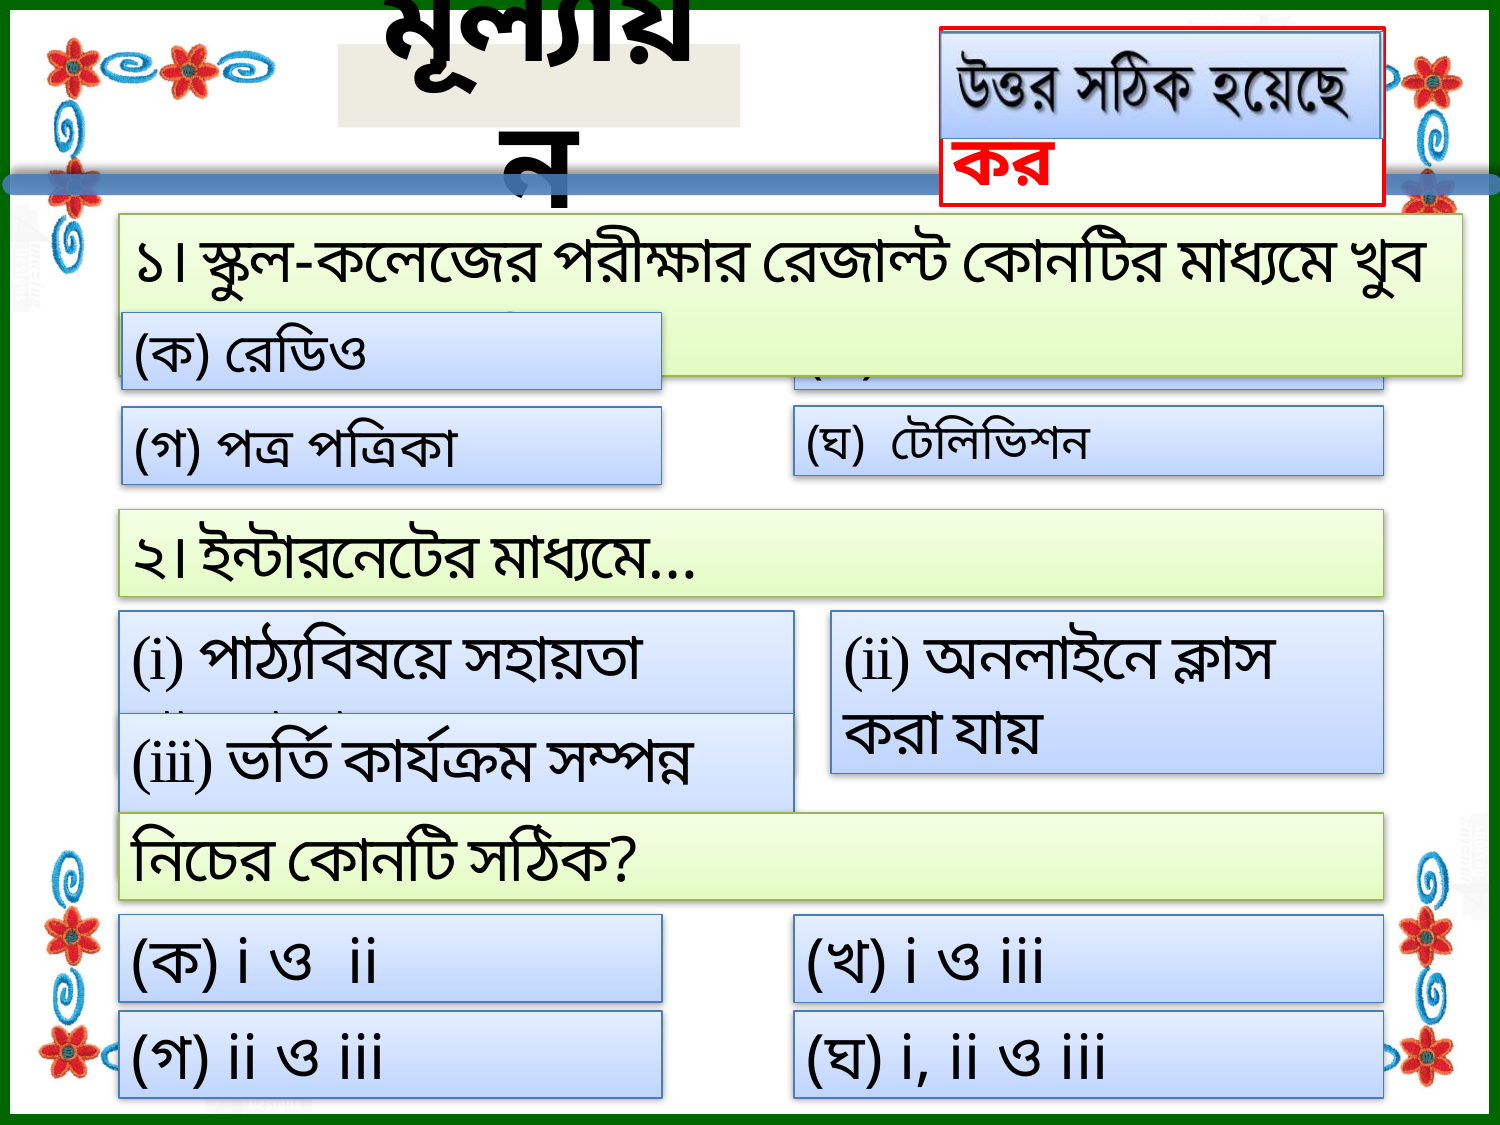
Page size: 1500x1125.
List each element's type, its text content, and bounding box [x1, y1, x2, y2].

text_box (ক) i ও ii [118, 914, 663, 1003]
text_box ২। ইন্টারনেটের মাধ্যমে… [118, 509, 1384, 597]
picture [10, 10, 316, 174]
picture [1184, 809, 1489, 1114]
text_box (ঘ) i, ii ও iii [793, 1010, 1384, 1099]
text_box (খ) i ও iii [793, 914, 1384, 1003]
text_box (গ) পত্র পত্রিকা [121, 406, 662, 485]
picture [10, 195, 316, 316]
text_box (ii) অনলাইনে ক্লাস করা যায় [830, 610, 1384, 774]
text_box (ঘ) টেলিভিশন [793, 405, 1384, 476]
text_box মূল্যায়ন [336, 42, 742, 129]
text_box (খ) ইন্টারনেট [794, 384, 1384, 390]
picture [1184, 196, 1489, 325]
text_box (গ) ii ও iii [118, 1010, 663, 1099]
text_box (ক) রেডিও [121, 312, 662, 390]
picture [1184, 10, 1489, 174]
text_box × আবার চেষ্টা কর [939, 26, 1386, 31]
text_box নিচের কোনটি সঠিক? [118, 812, 1384, 901]
text_box × আবার চেষ্টা কর [939, 193, 1386, 207]
text_box ১। স্কুল-কলেজের পরীক্ষার রেজাল্ট কোনটির মাধ্যমে খুব দ্রুত পাওয়া যায়? [118, 213, 1463, 377]
picture [940, 31, 1384, 139]
picture [10, 809, 316, 1114]
text_box (i) পাঠ্যবিষয়ে সহায়তা পাওয়া যায় [118, 610, 795, 712]
text_box × আবার চেষ্টা কর [939, 145, 1386, 183]
text_box (iii) ভর্তি কার্যক্রম সম্পন্ন করা যায় [118, 713, 795, 811]
